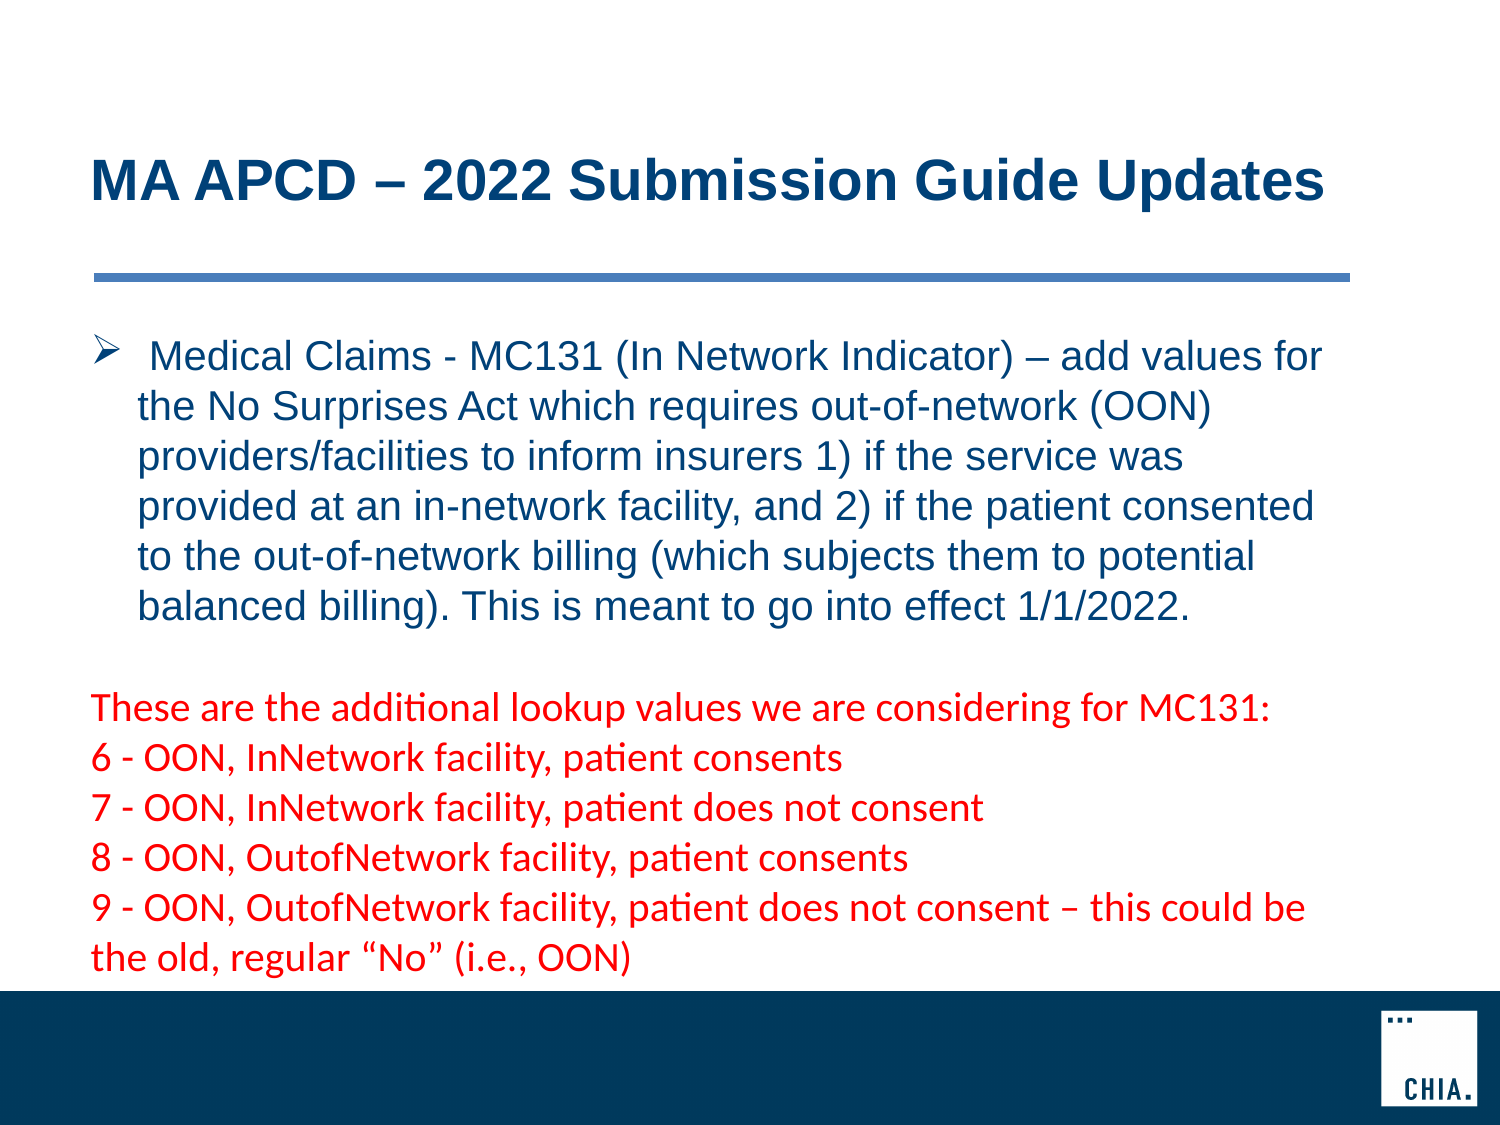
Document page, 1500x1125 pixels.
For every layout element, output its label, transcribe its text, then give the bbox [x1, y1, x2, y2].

title MA APCD – 2022 Submission Guide Updates [75, 93, 1402, 261]
picture [0, 991, 1500, 1125]
subtitle Medical Claims - MC131 (In Network Indicator) – add values for the No Surprises Act which requires out-of-network (OON) providers/facilities to inform insurers 1) if the service was provided at an in-network facility, and 2) if the patient consented to the out-of-network billing (which subjects them to potential balanced billing). This is meant to go into effect 1/1/2022. These are the additional lookup values we are considering for MC131: 6 - OON, InNetwork facility, patient consents 7 - OON, InNetwork facility, patient does not consent 8 - OON, OutofNetwork facility, patient consents 9 - OON, OutofNetwork facility, patient does not consent – this could be the old, regular “No” (i.e., OON) [75, 321, 1349, 965]
